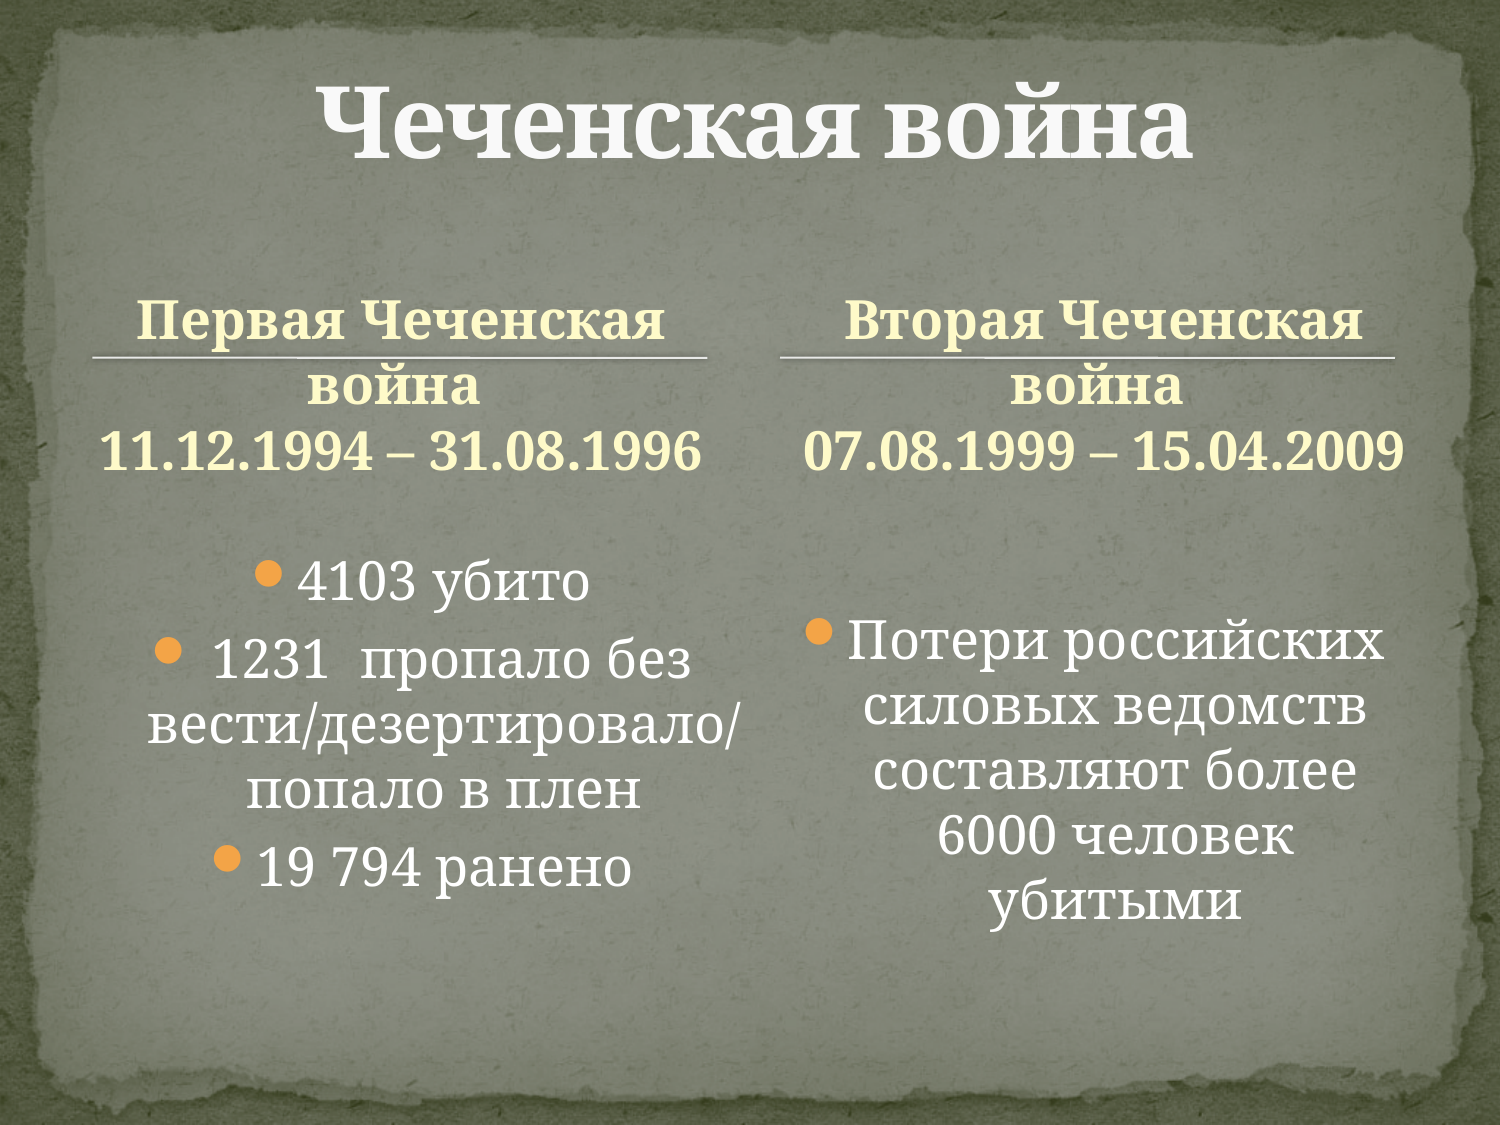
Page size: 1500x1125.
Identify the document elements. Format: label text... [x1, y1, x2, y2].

list Первая Чеченская война 11.12.1994 – 31.08.1996 [68, 361, 735, 490]
title Чеченская война [93, 46, 1444, 186]
list Вторая Чеченская война 07.08.1999 – 15.04.2009 [771, 361, 1438, 490]
list Потери российских силовых ведомств составляют более 6000 человек убитыми [761, 597, 1426, 1067]
list 4103 убито 1231 пропало без вести/дезертировало/попало в плен 19 794 ранено [82, 539, 762, 985]
